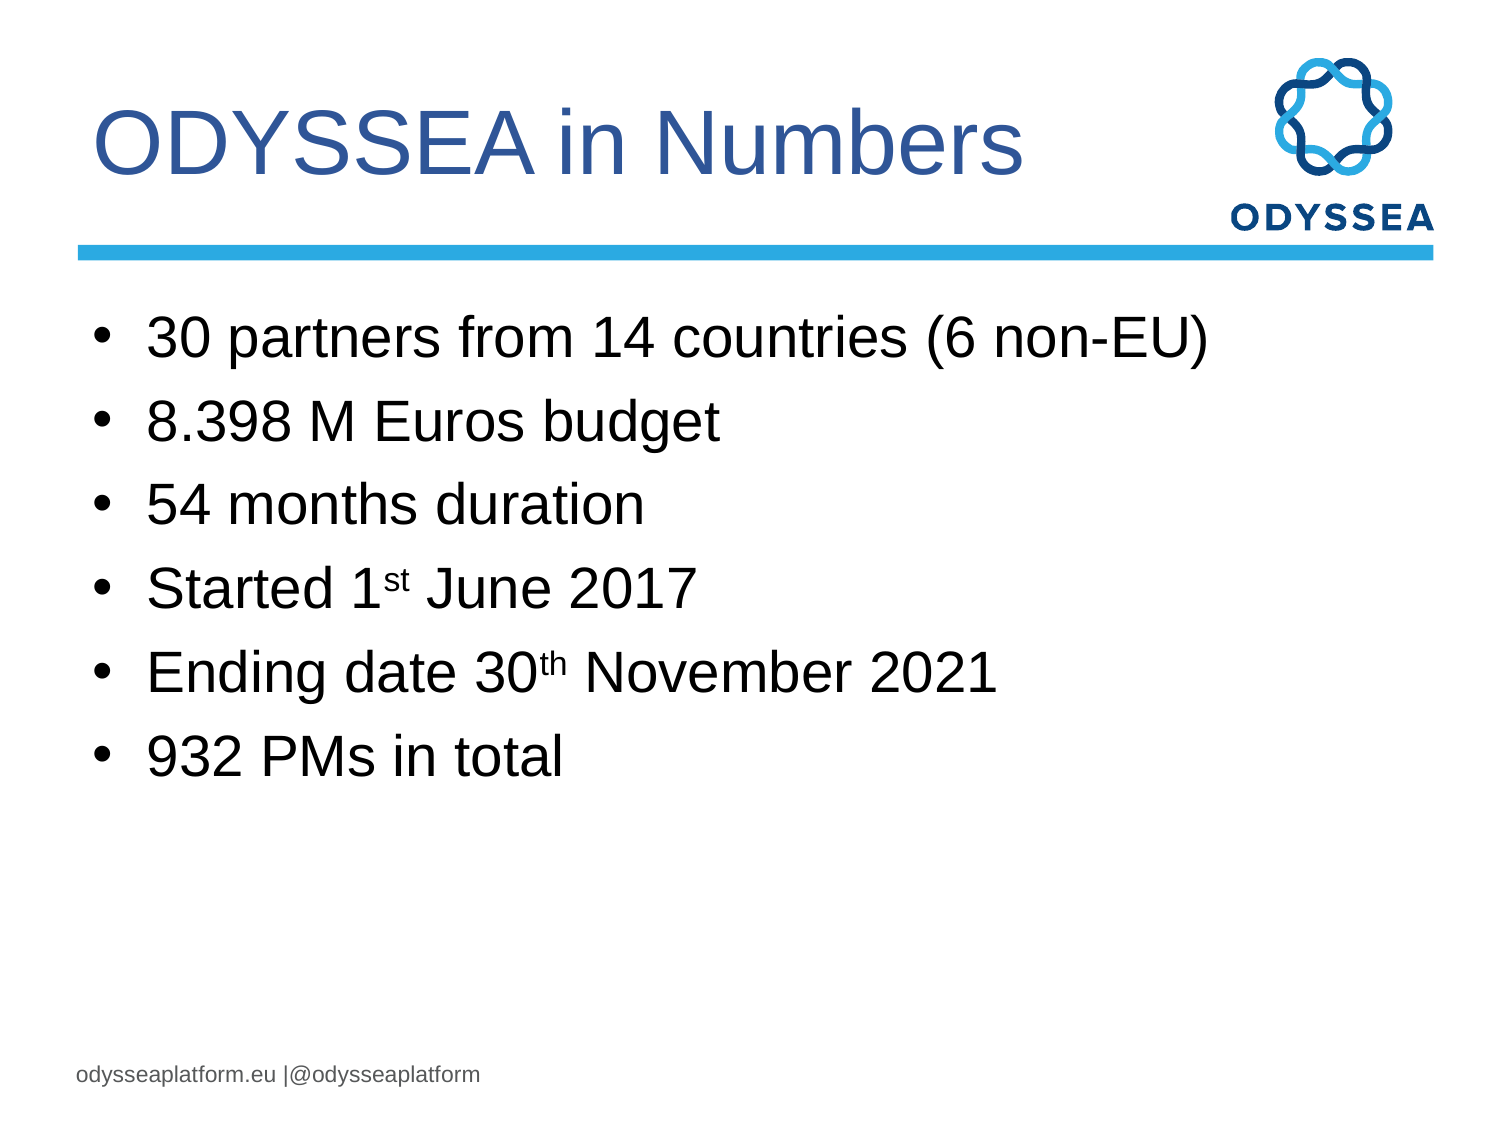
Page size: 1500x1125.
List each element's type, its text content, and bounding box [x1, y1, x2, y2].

title ODYSSEA in Numbers [77, 59, 1211, 231]
list 30 partners from 14 countries (6 non-EU) 8.398 M Euros budget 54 months duration Started 1st June 2017 Ending date 30th November 2021 932 PMs in total [77, 299, 1397, 1014]
